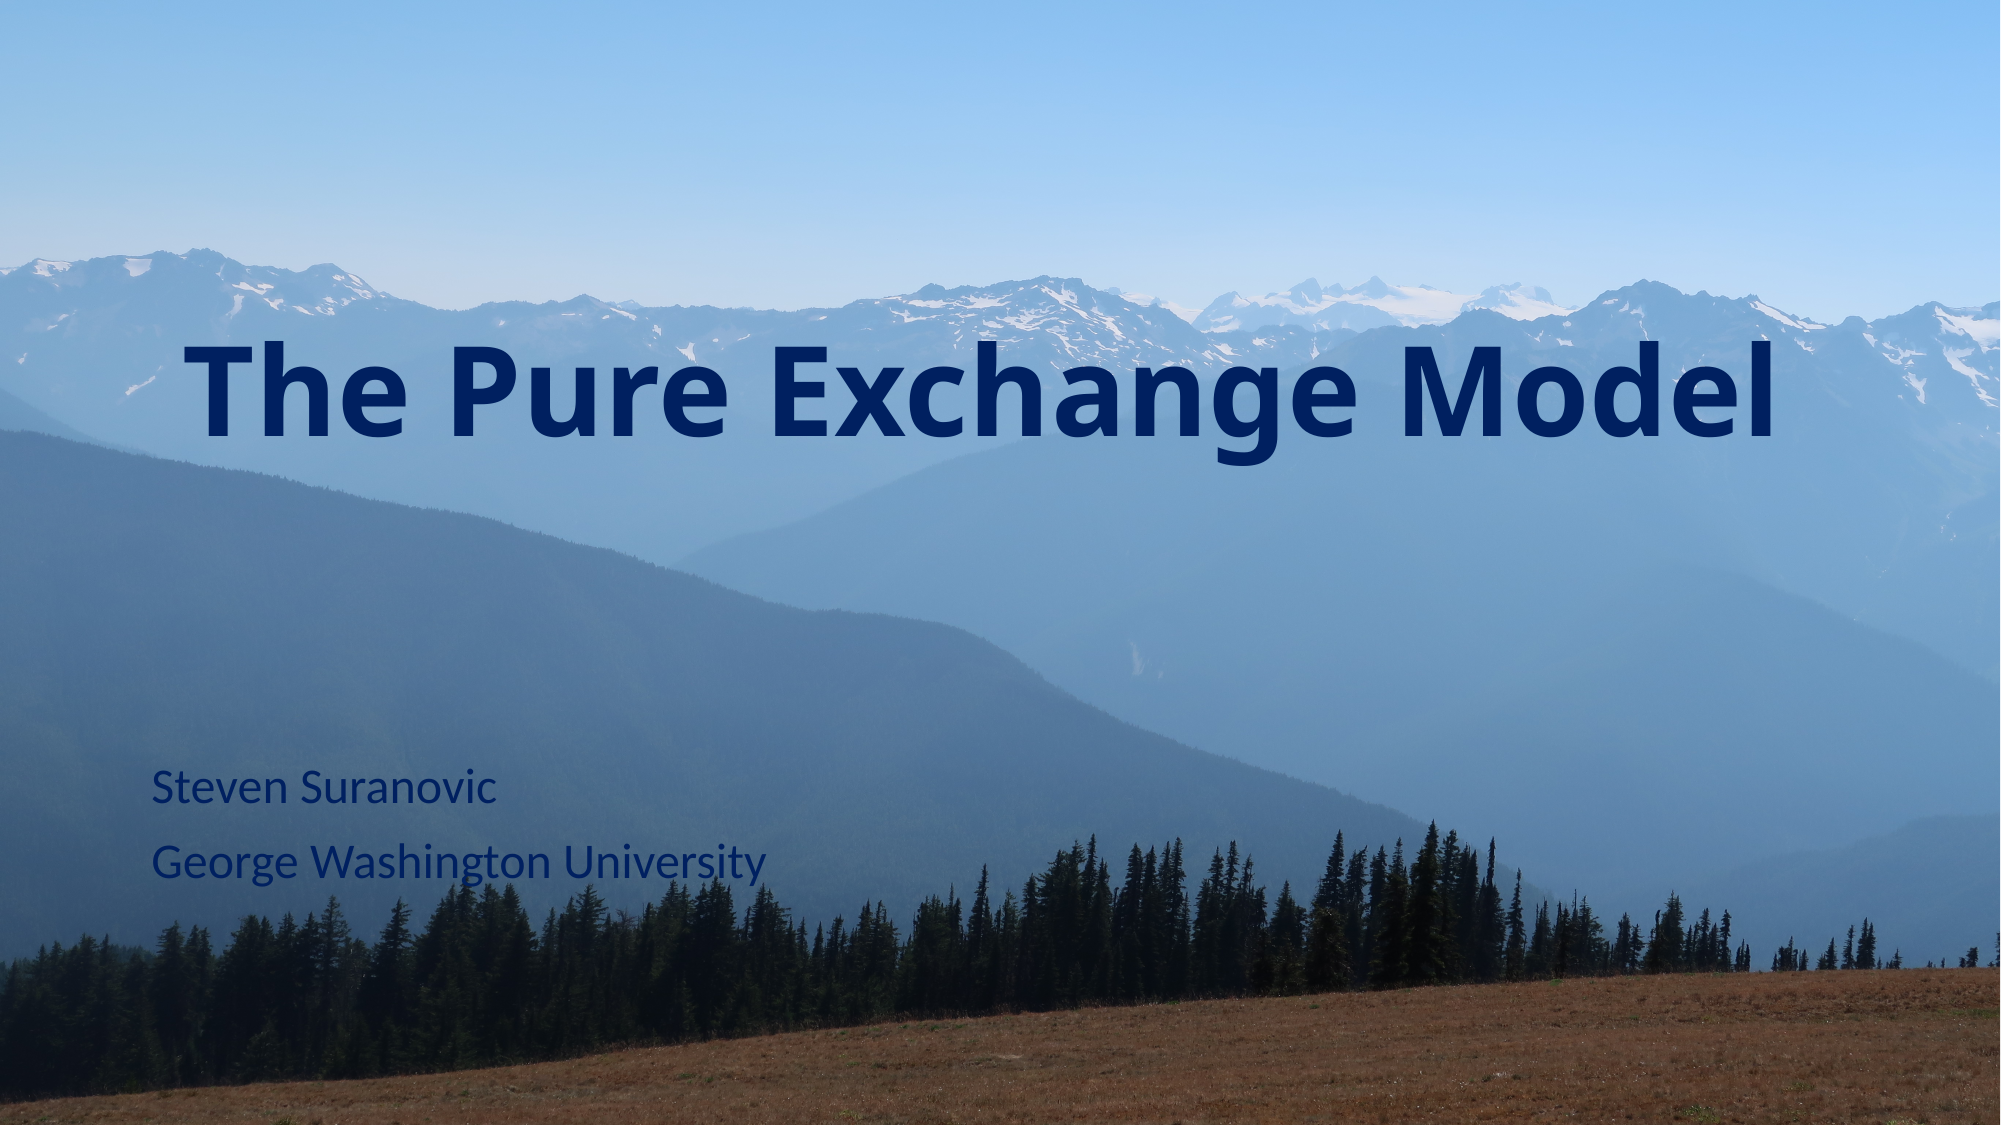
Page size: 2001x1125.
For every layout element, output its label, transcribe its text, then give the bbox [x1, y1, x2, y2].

list Steven Suranovic George Washington University [136, 752, 1862, 999]
title The Pure Exchange Model [136, 280, 1862, 513]
picture [0, 0, 2001, 1125]
